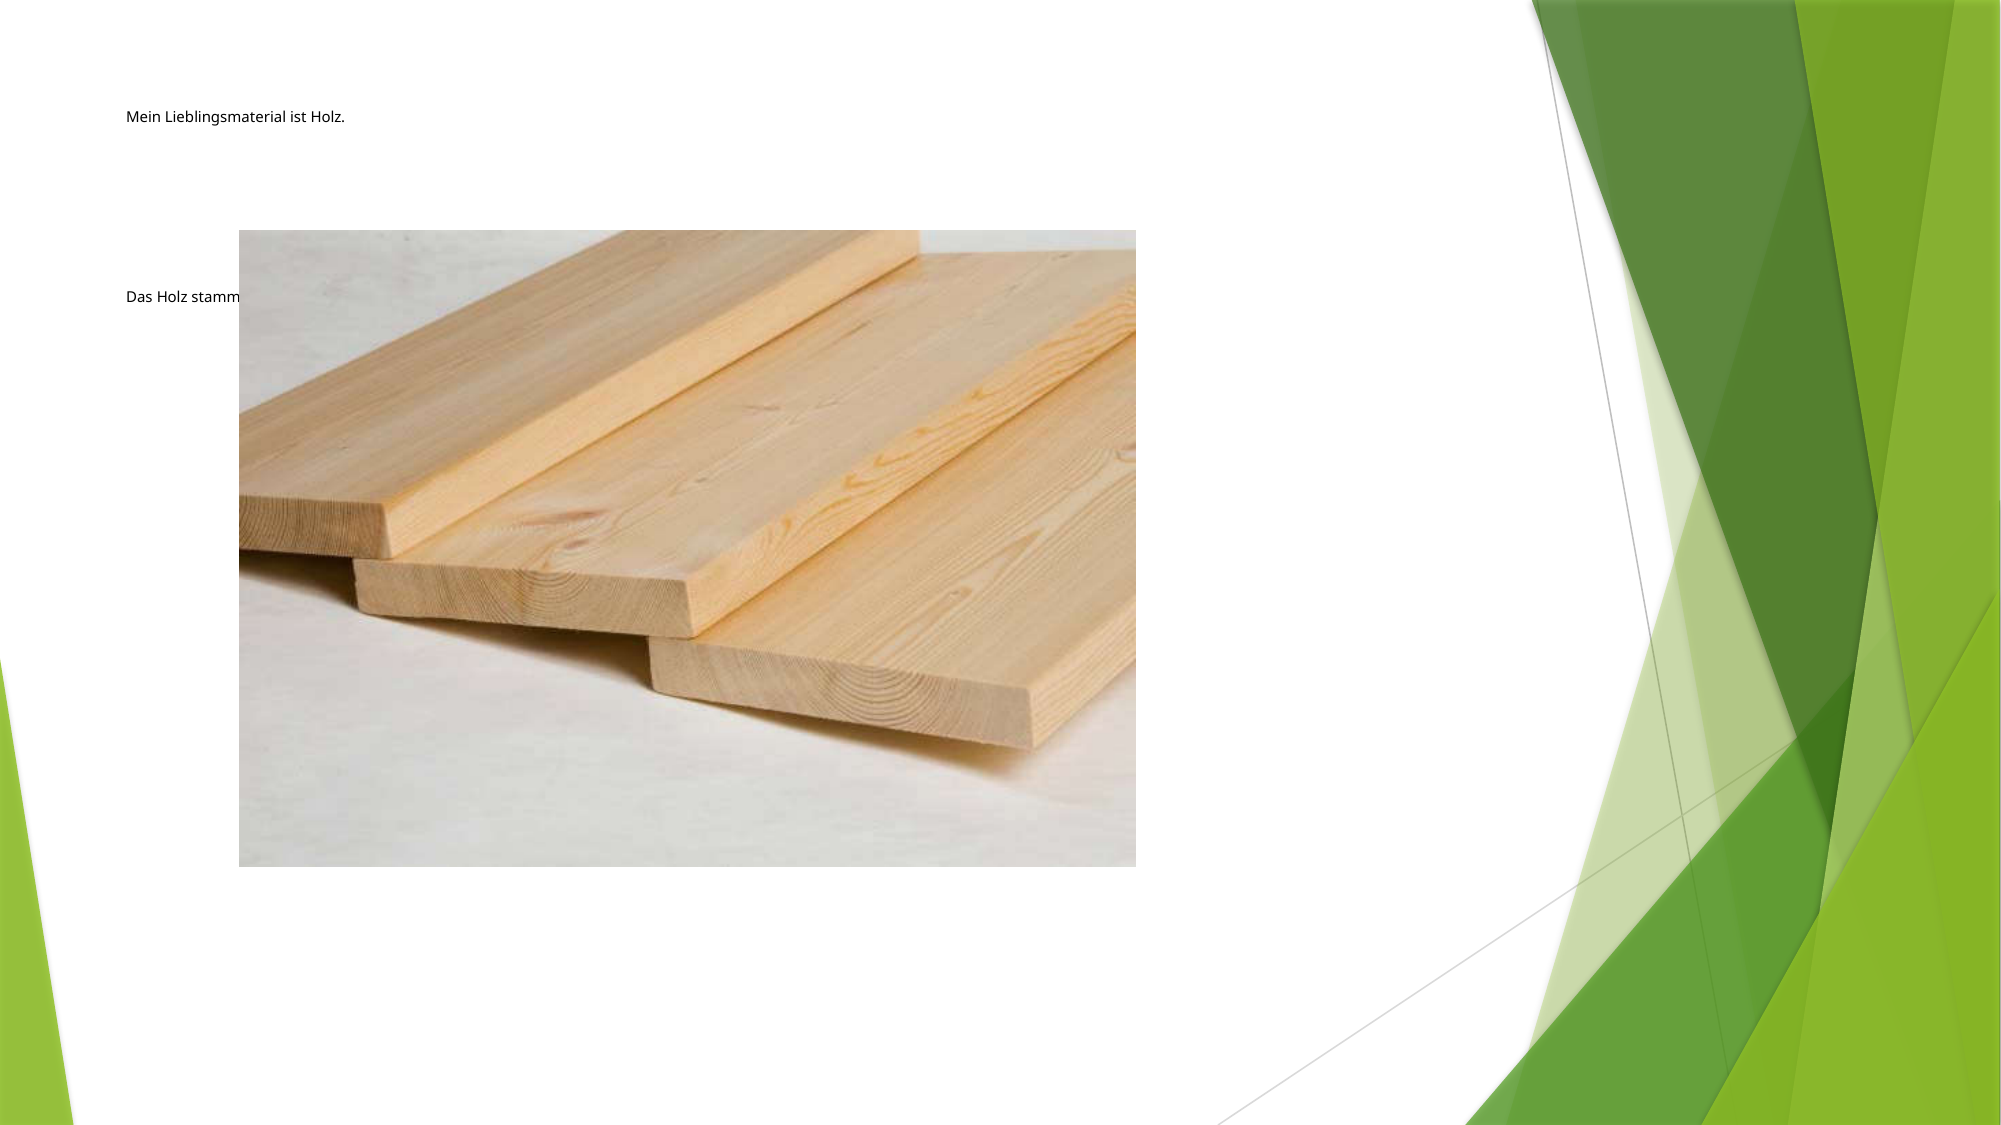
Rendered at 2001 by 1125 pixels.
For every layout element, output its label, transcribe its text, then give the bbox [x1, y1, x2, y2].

title Mein Lieblingsmaterial ist Holz. Das Holz stammt von Bäumen. [111, 99, 1522, 317]
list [238, 229, 1137, 868]
